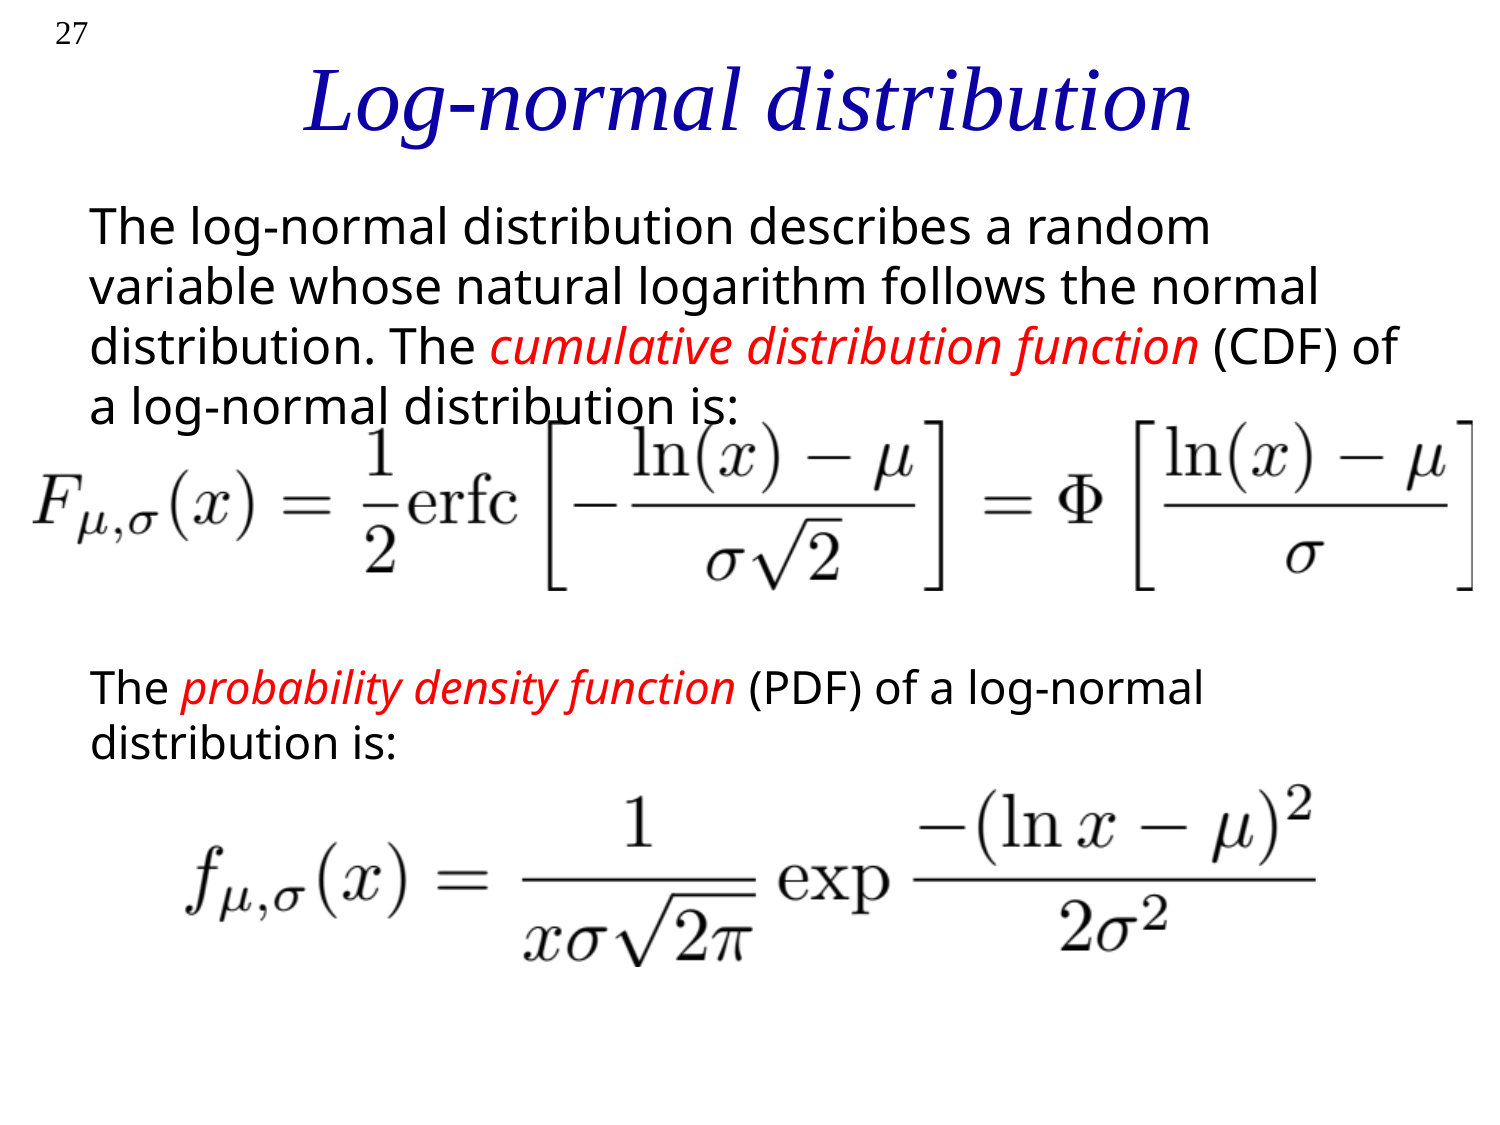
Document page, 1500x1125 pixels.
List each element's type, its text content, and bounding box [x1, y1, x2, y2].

text_box The log-normal distribution describes a random variable whose natural logarithm follows the normal distribution. The cumulative distribution function (CDF) of a log-normal distribution is: [74, 187, 1425, 417]
slide_number 27 [3, 3, 104, 67]
title Log-normal distribution [75, 0, 1425, 187]
text_box The probability density function (PDF) of a log-normal distribution is: [74, 651, 1425, 777]
picture [32, 418, 1473, 591]
picture [184, 782, 1316, 967]
